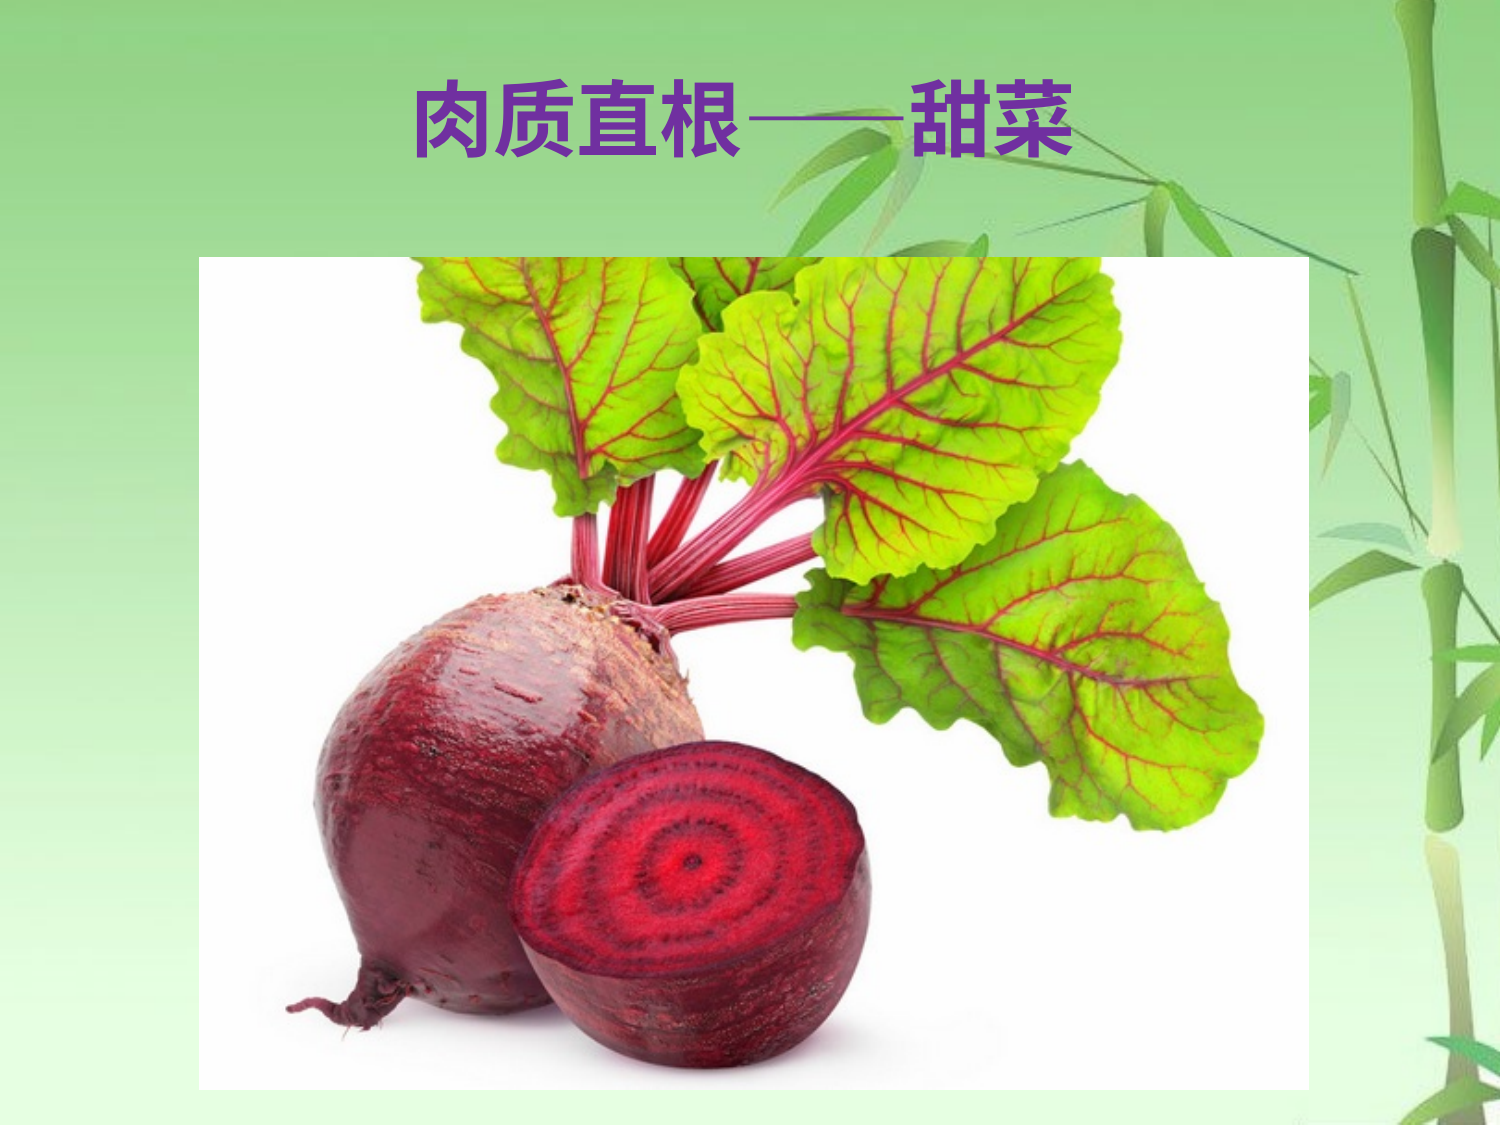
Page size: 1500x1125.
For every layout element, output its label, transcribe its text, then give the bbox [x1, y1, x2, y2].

picture [0, 0, 1500, 1125]
text_box 肉质直根——甜菜 [395, 59, 1091, 175]
